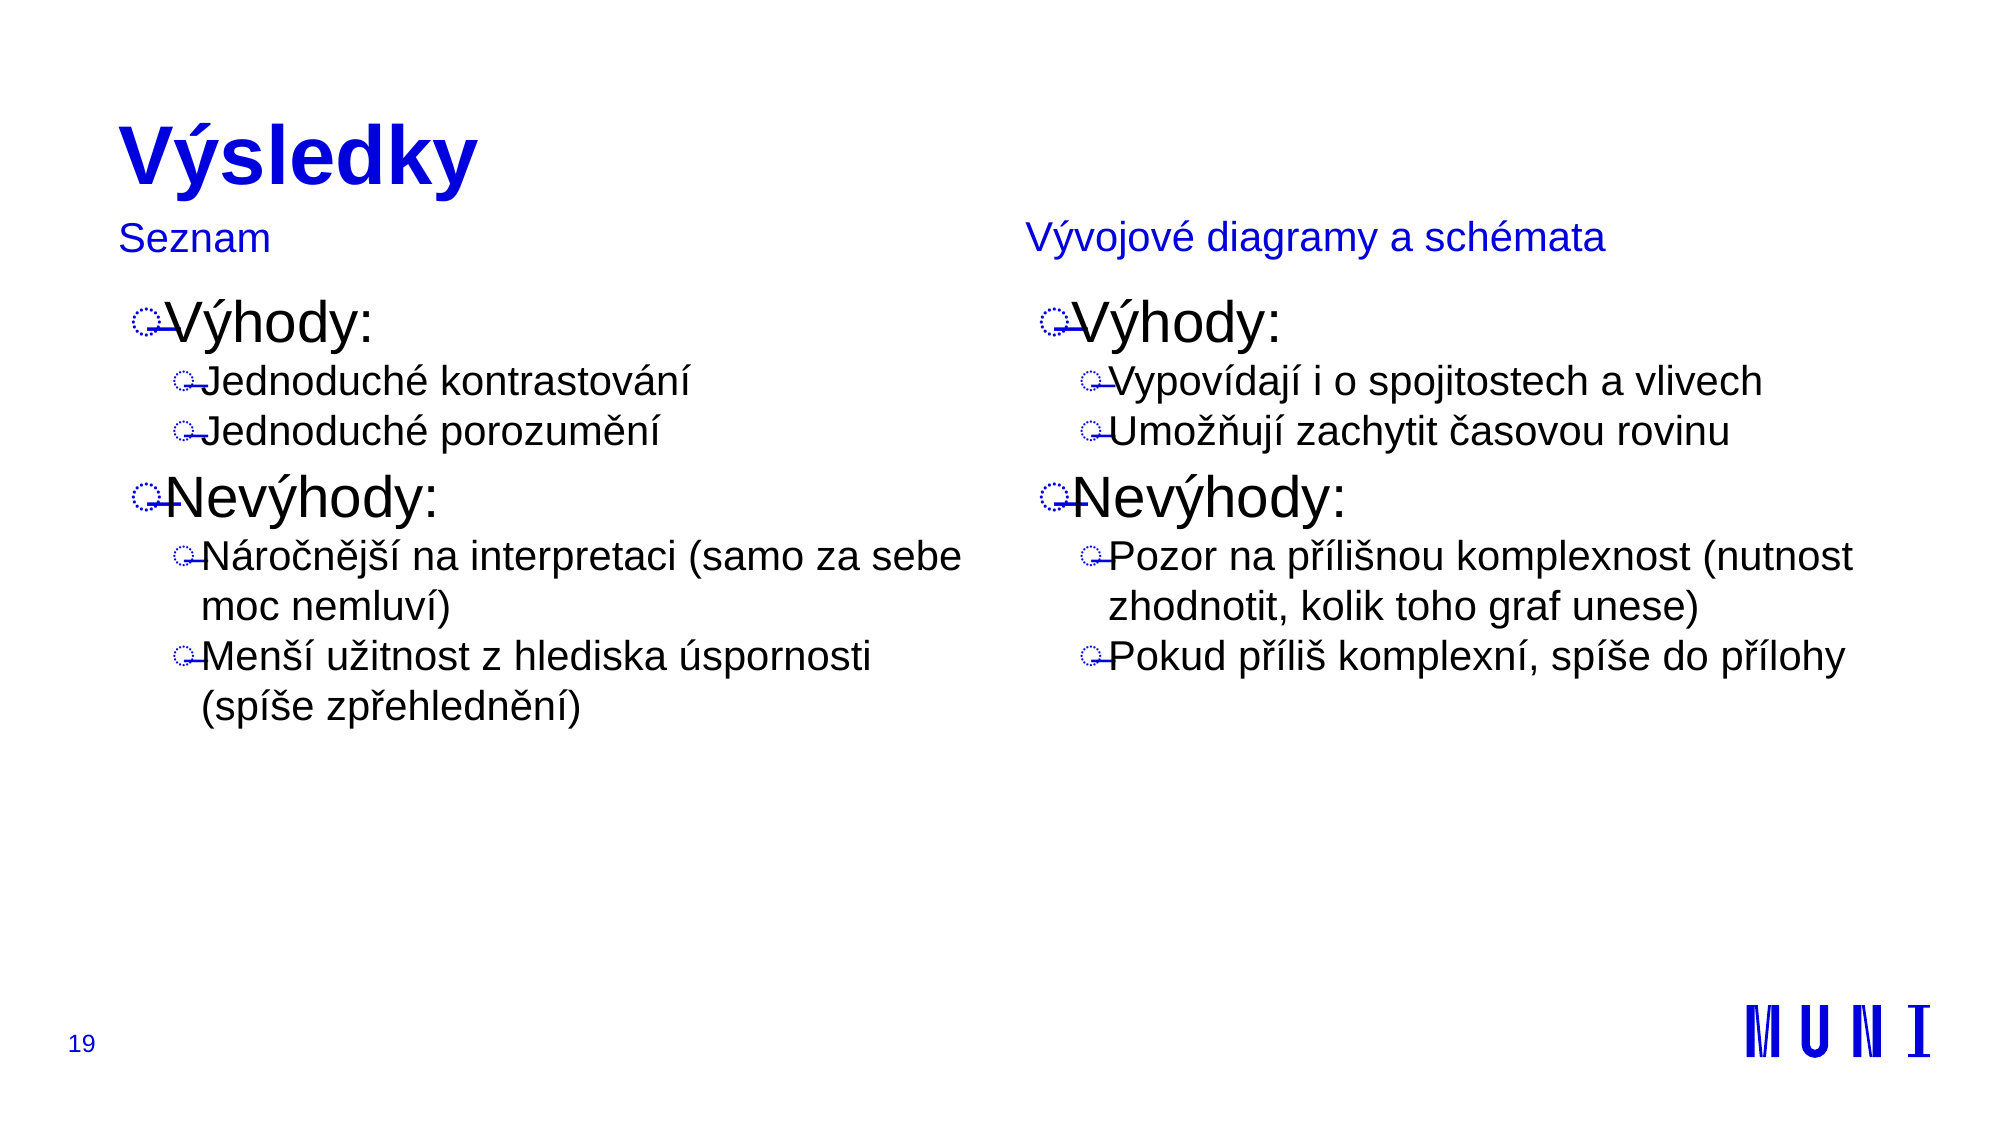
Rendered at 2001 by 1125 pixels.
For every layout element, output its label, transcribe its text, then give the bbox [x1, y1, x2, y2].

list Výhody: Jednoduché kontrastování Jednoduché porozumění Nevýhody: Náročnější na interpretaci (samo za sebe moc nemluví) Menší užitnost z hlediska úspornosti (spíše zpřehlednění) [118, 279, 975, 959]
list Vývojové diagramy a schémata [1025, 211, 1882, 257]
list Výhody: Vypovídají i o spojitostech a vlivech Umožňují zachytit časovou rovinu Nevýhody: Pozor na přílišnou komplexnost (nutnost zhodnotit, kolik toho graf unese) Pokud příliš komplexní, spíše do přílohy [1025, 279, 1882, 959]
list Seznam [118, 212, 975, 258]
title Výsledky [118, 118, 1883, 193]
slide_number 19 [67, 1021, 110, 1063]
